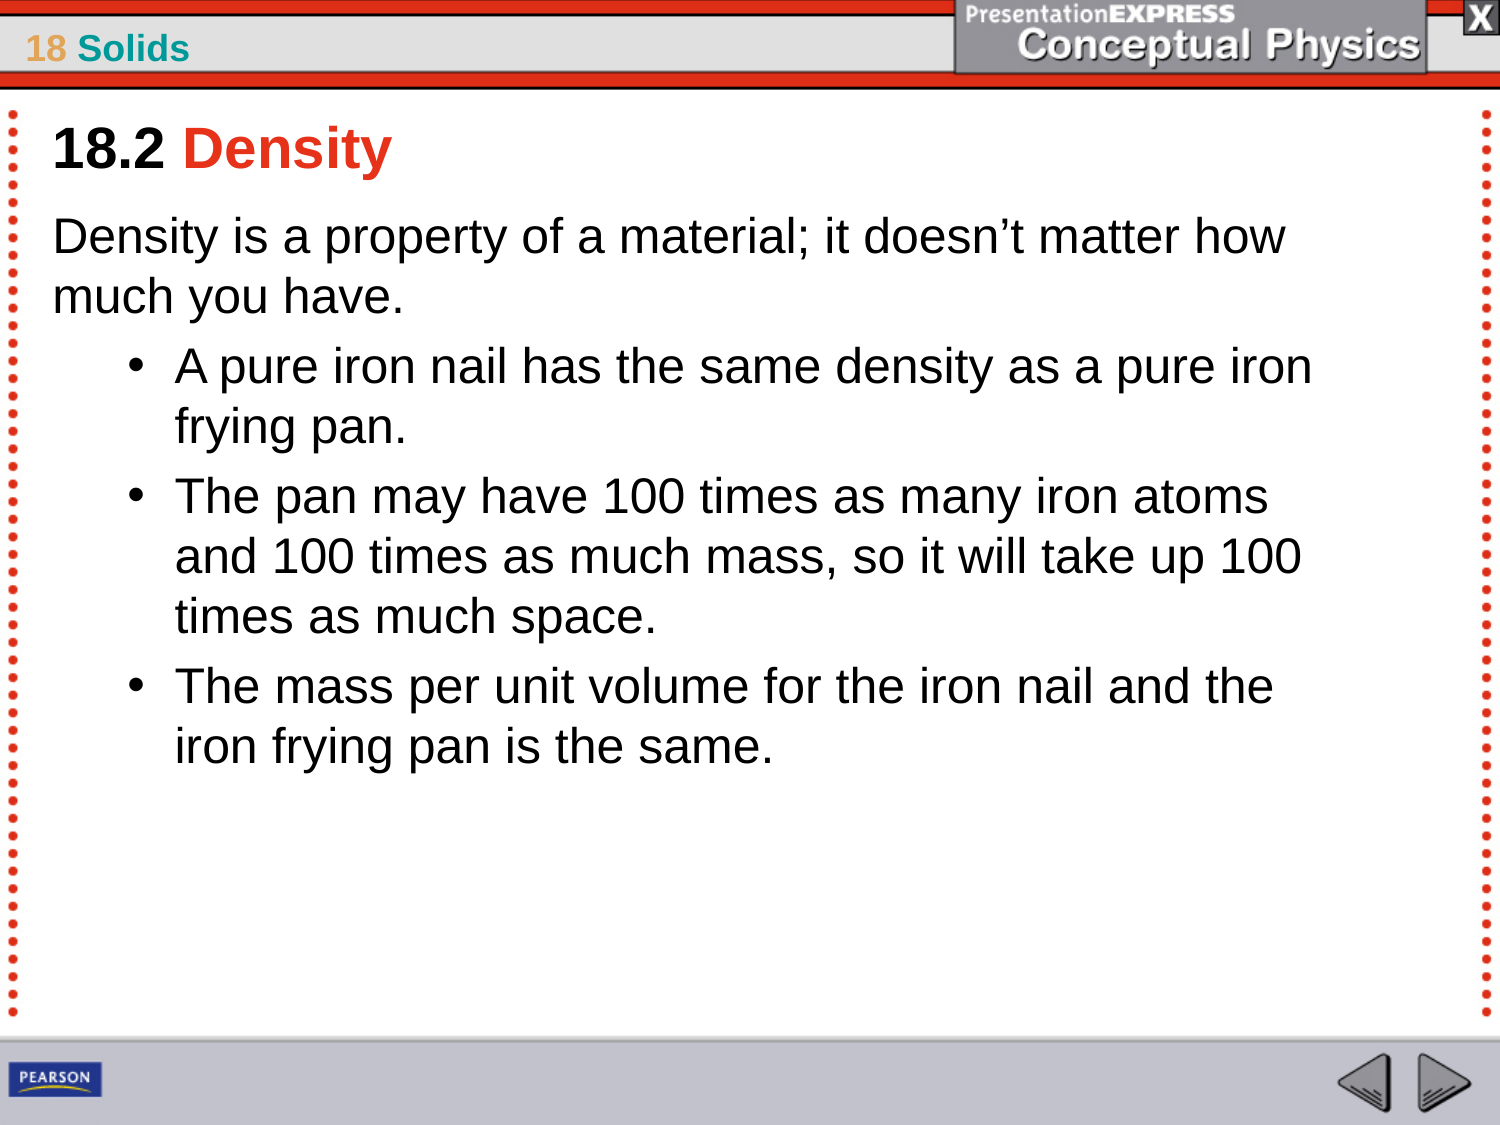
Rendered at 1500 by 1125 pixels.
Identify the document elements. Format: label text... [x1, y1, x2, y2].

picture [0, 0, 1500, 1125]
text_box 18.2 Density [37, 102, 1463, 188]
text_box Density is a property of a material; it doesn’t matter how much you have. A pure iron nail has the same density as a pure iron frying pan. The pan may have 100 times as many iron atoms and 100 times as much mass, so it will take up 100 times as much space. The mass per unit volume for the iron nail and the iron frying pan is the same. [37, 196, 1363, 787]
